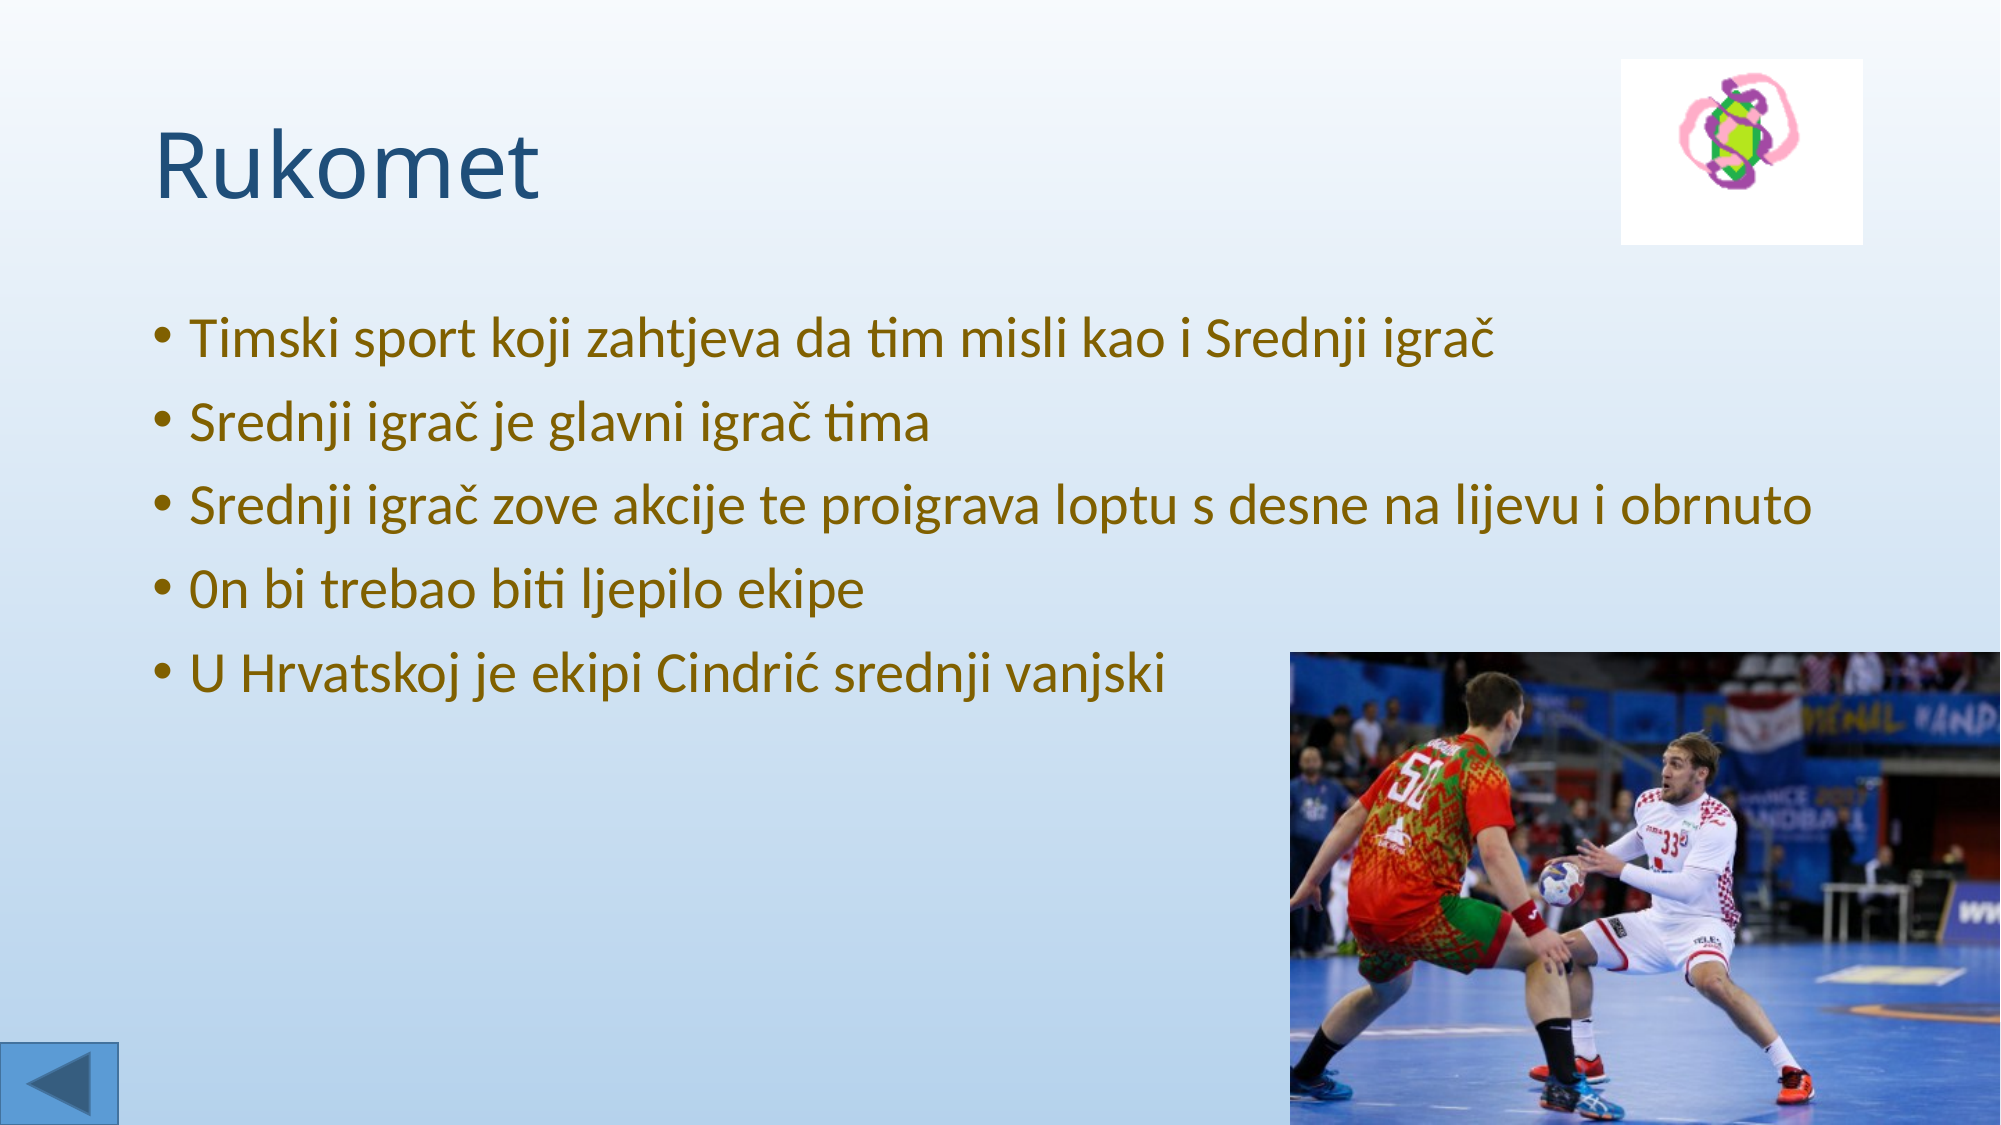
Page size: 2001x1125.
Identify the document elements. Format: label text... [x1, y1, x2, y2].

list Timski sport koji zahtjeva da tim misli kao i Srednji igrač Srednji igrač je glavni igrač tima Srednji igrač zove akcije te proigrava loptu s desne na lijevu i obrnuto 0n bi trebao biti ljepilo ekipe U Hrvatskoj je ekipi Cindrić srednji vanjski [137, 299, 1863, 1014]
picture [1290, 652, 2000, 1125]
title Rukomet [137, 59, 1863, 278]
